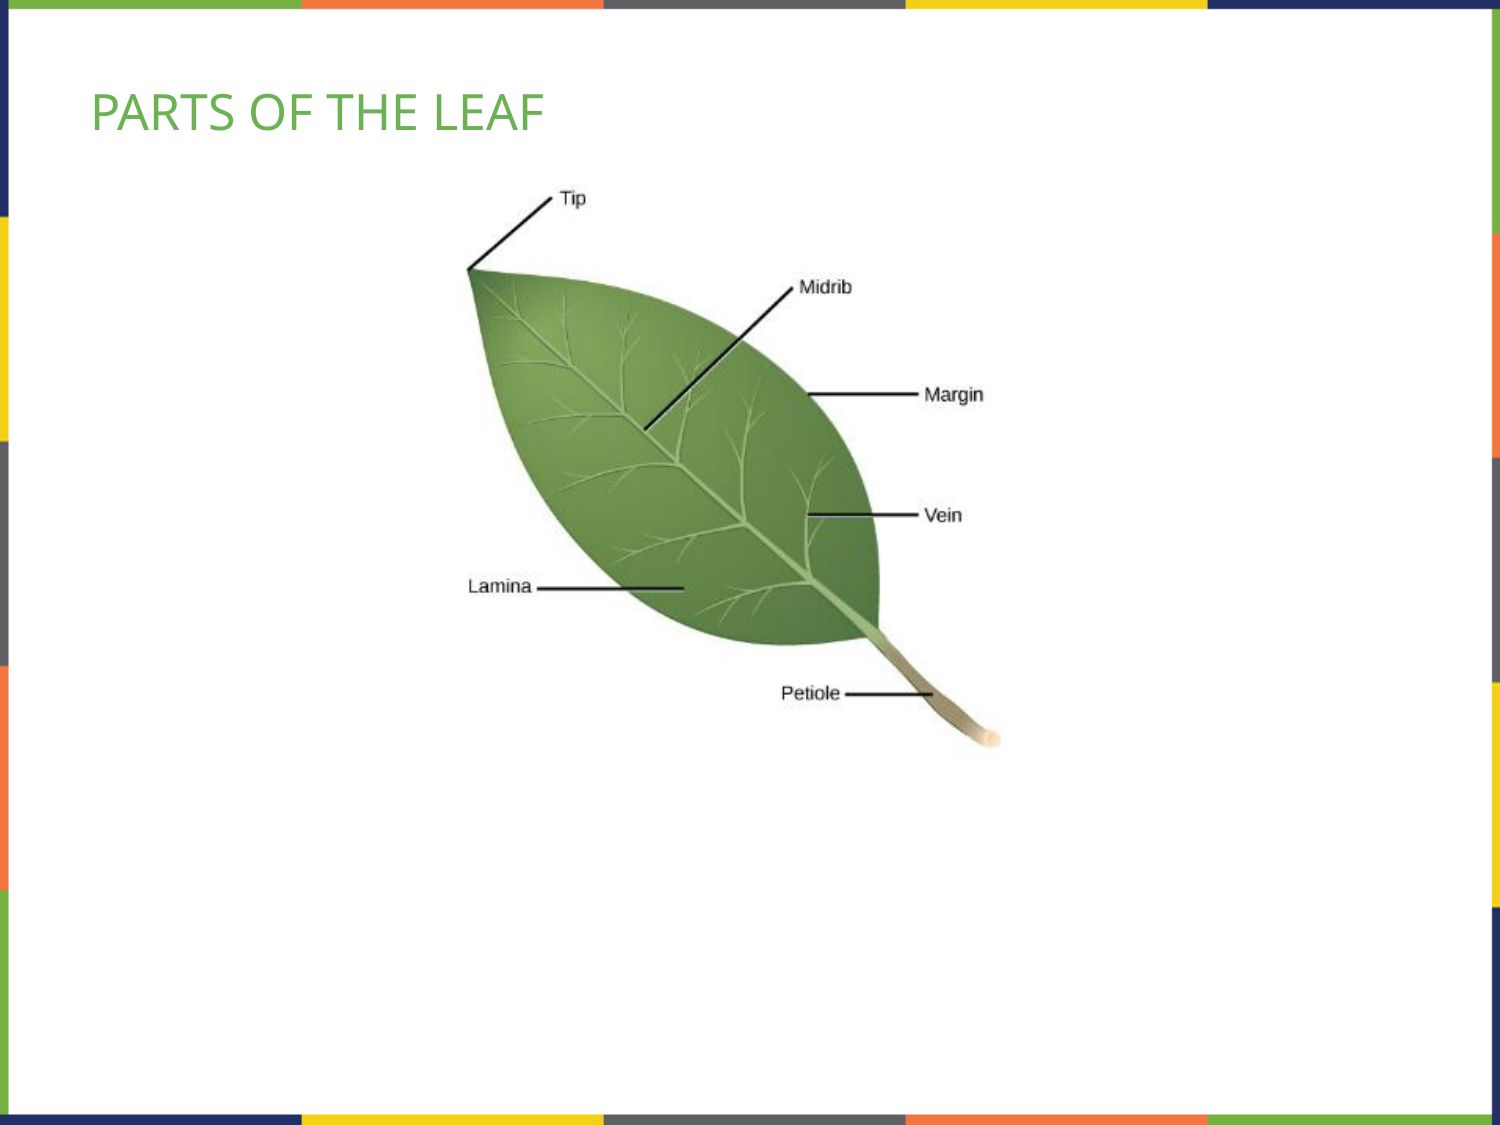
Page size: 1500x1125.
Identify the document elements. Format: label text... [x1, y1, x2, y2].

picture [0, 0, 1500, 1125]
title PARTS OF THE LEAF [75, 39, 1398, 148]
